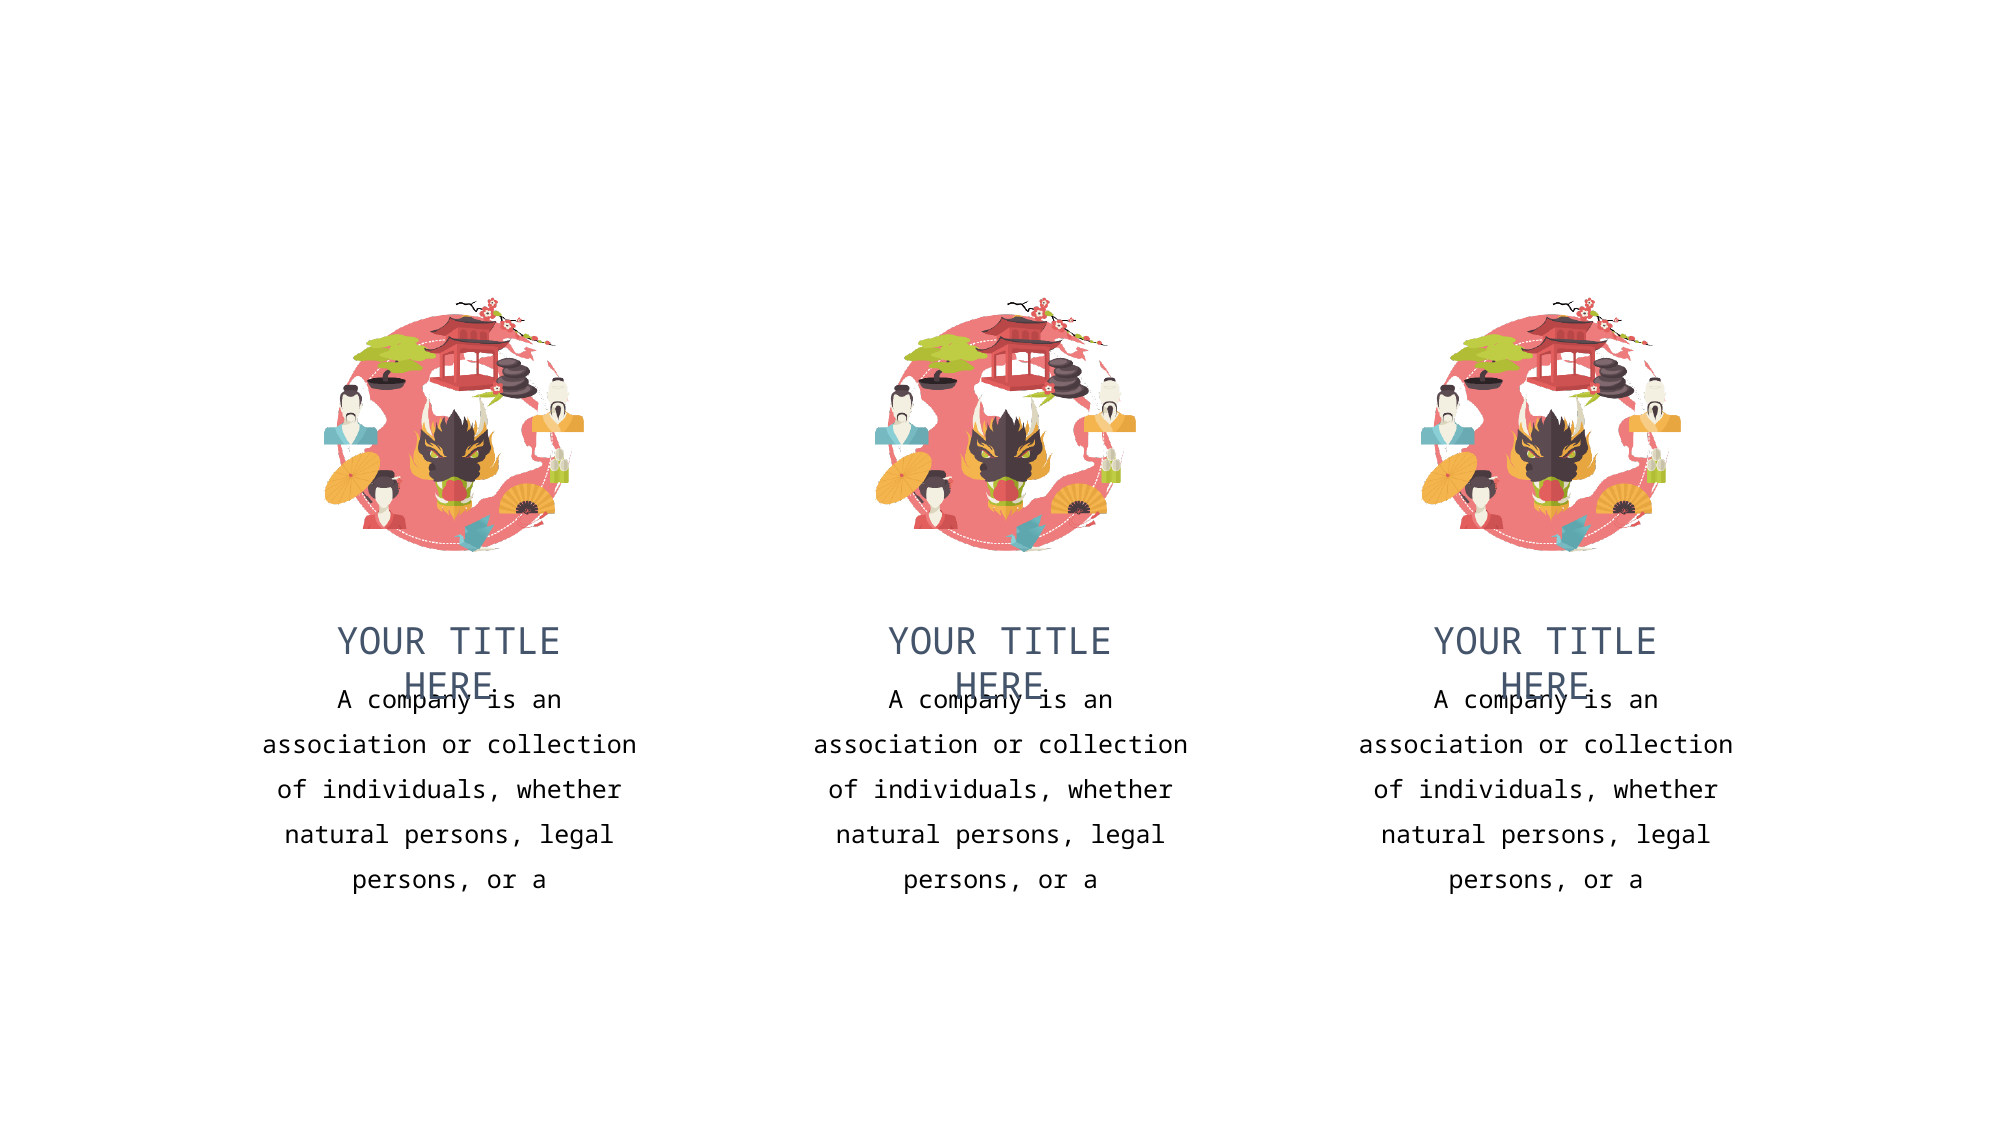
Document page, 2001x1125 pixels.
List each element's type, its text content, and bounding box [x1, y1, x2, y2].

text_box YOUR TITLE HERE [819, 609, 1180, 651]
text_box A company is an association or collection of individuals, whether natural persons, legal persons, or a [1332, 661, 1760, 832]
picture [308, 278, 589, 563]
picture [859, 278, 1141, 563]
picture [1405, 278, 1686, 563]
text_box YOUR TITLE HERE [268, 609, 629, 651]
text_box A company is an association or collection of individuals, whether natural persons, legal persons, or a [787, 661, 1214, 832]
text_box A company is an association or collection of individuals, whether natural persons, legal persons, or a [236, 661, 663, 832]
text_box YOUR TITLE HERE [1365, 609, 1726, 651]
